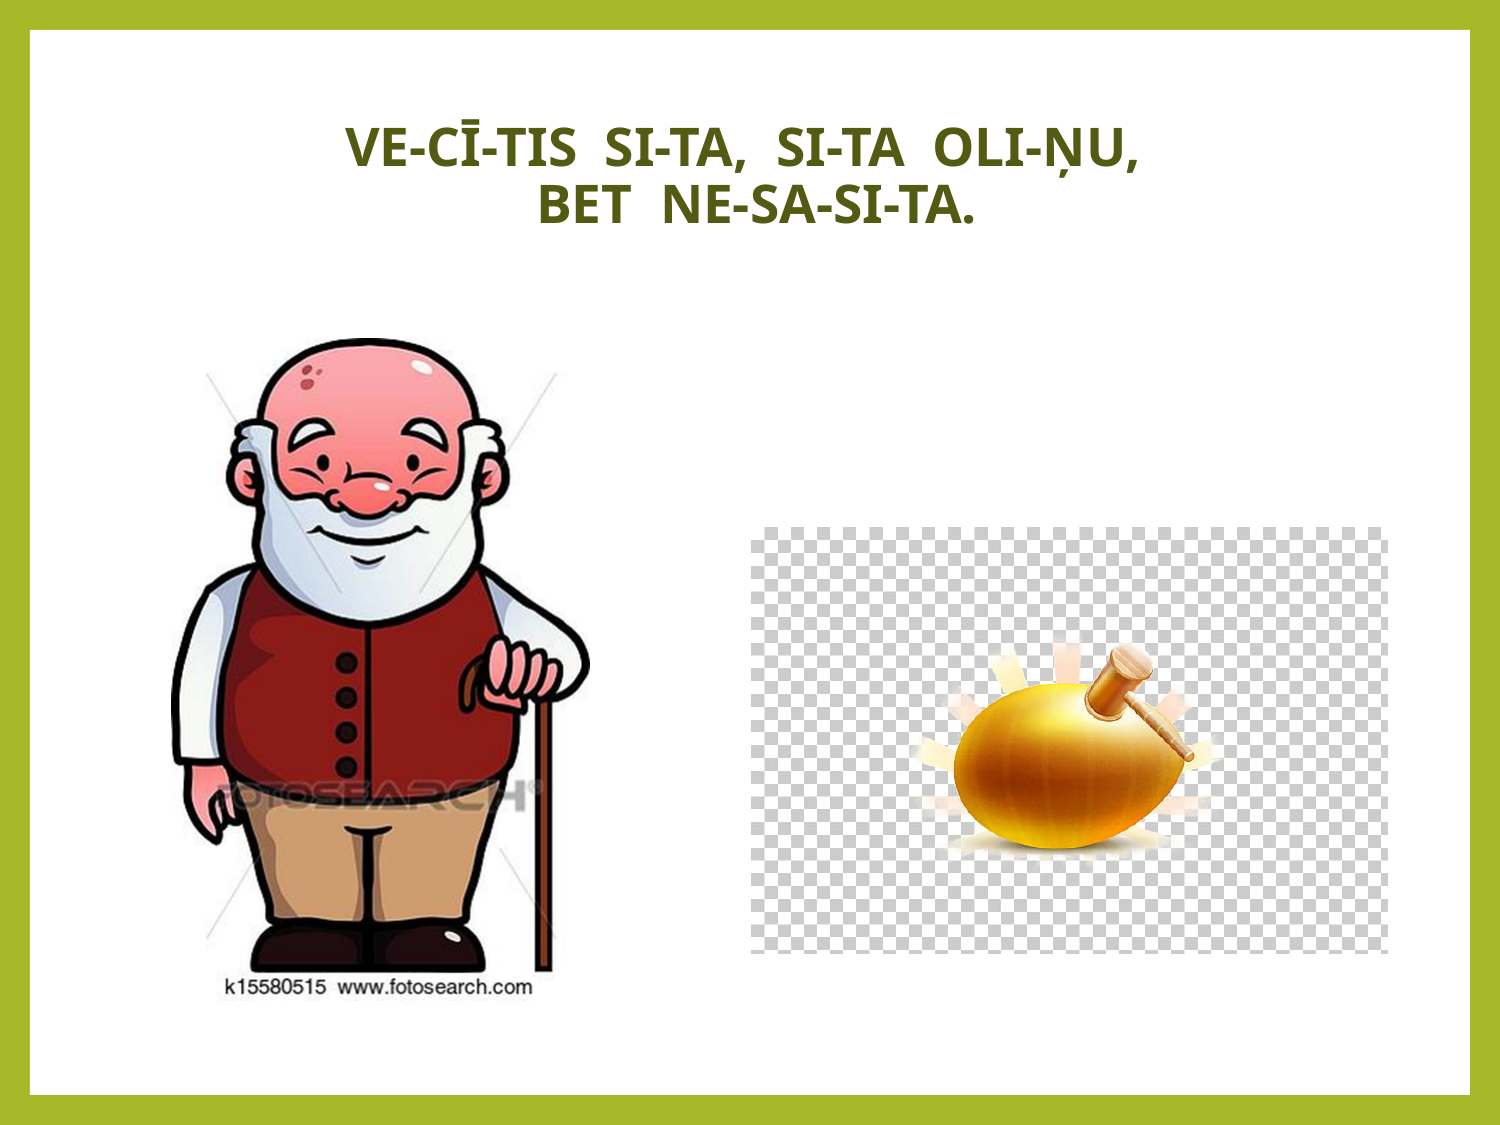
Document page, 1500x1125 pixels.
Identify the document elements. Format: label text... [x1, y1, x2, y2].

title VE-CĪ-TIS SI-TA, SI-TA OLI-ŅU, BET NE-SA-SI-TA. [41, 54, 1459, 244]
picture [750, 526, 1389, 954]
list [170, 337, 590, 1001]
